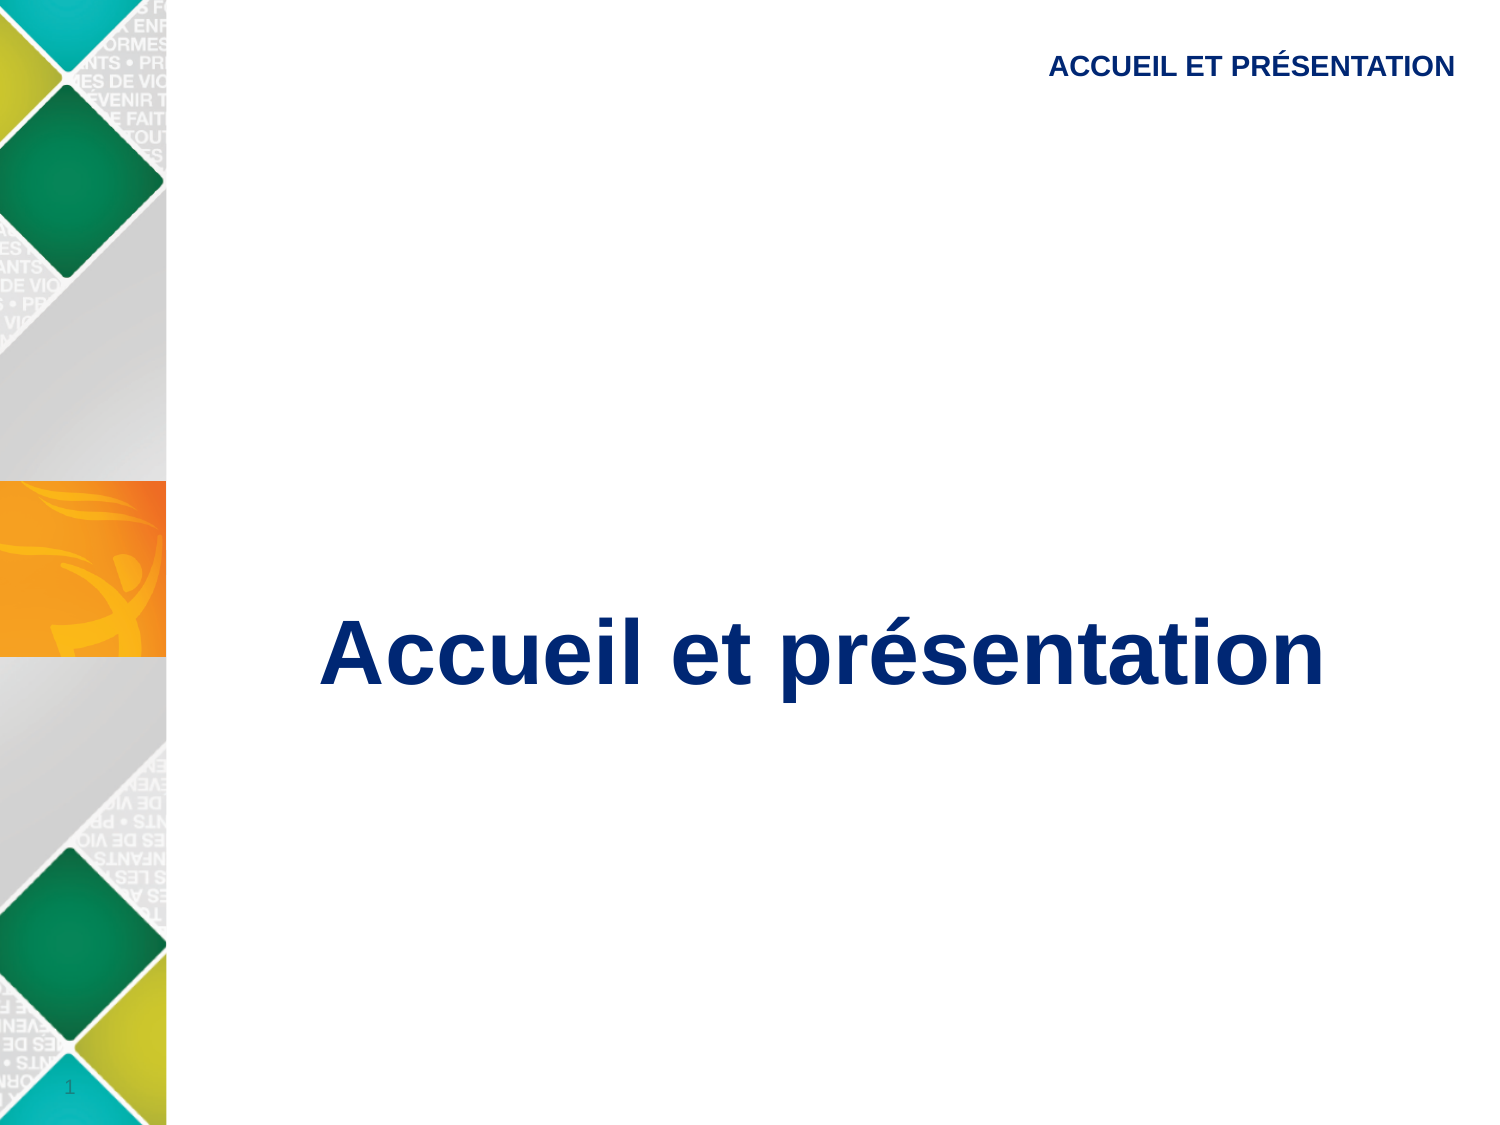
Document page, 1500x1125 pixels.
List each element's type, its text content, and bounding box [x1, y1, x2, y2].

text_box Accueil et présentation [201, 586, 1471, 711]
picture [0, 0, 167, 1125]
text_box ACCUEIL ET PRÉSENTATION [1009, 39, 1495, 90]
